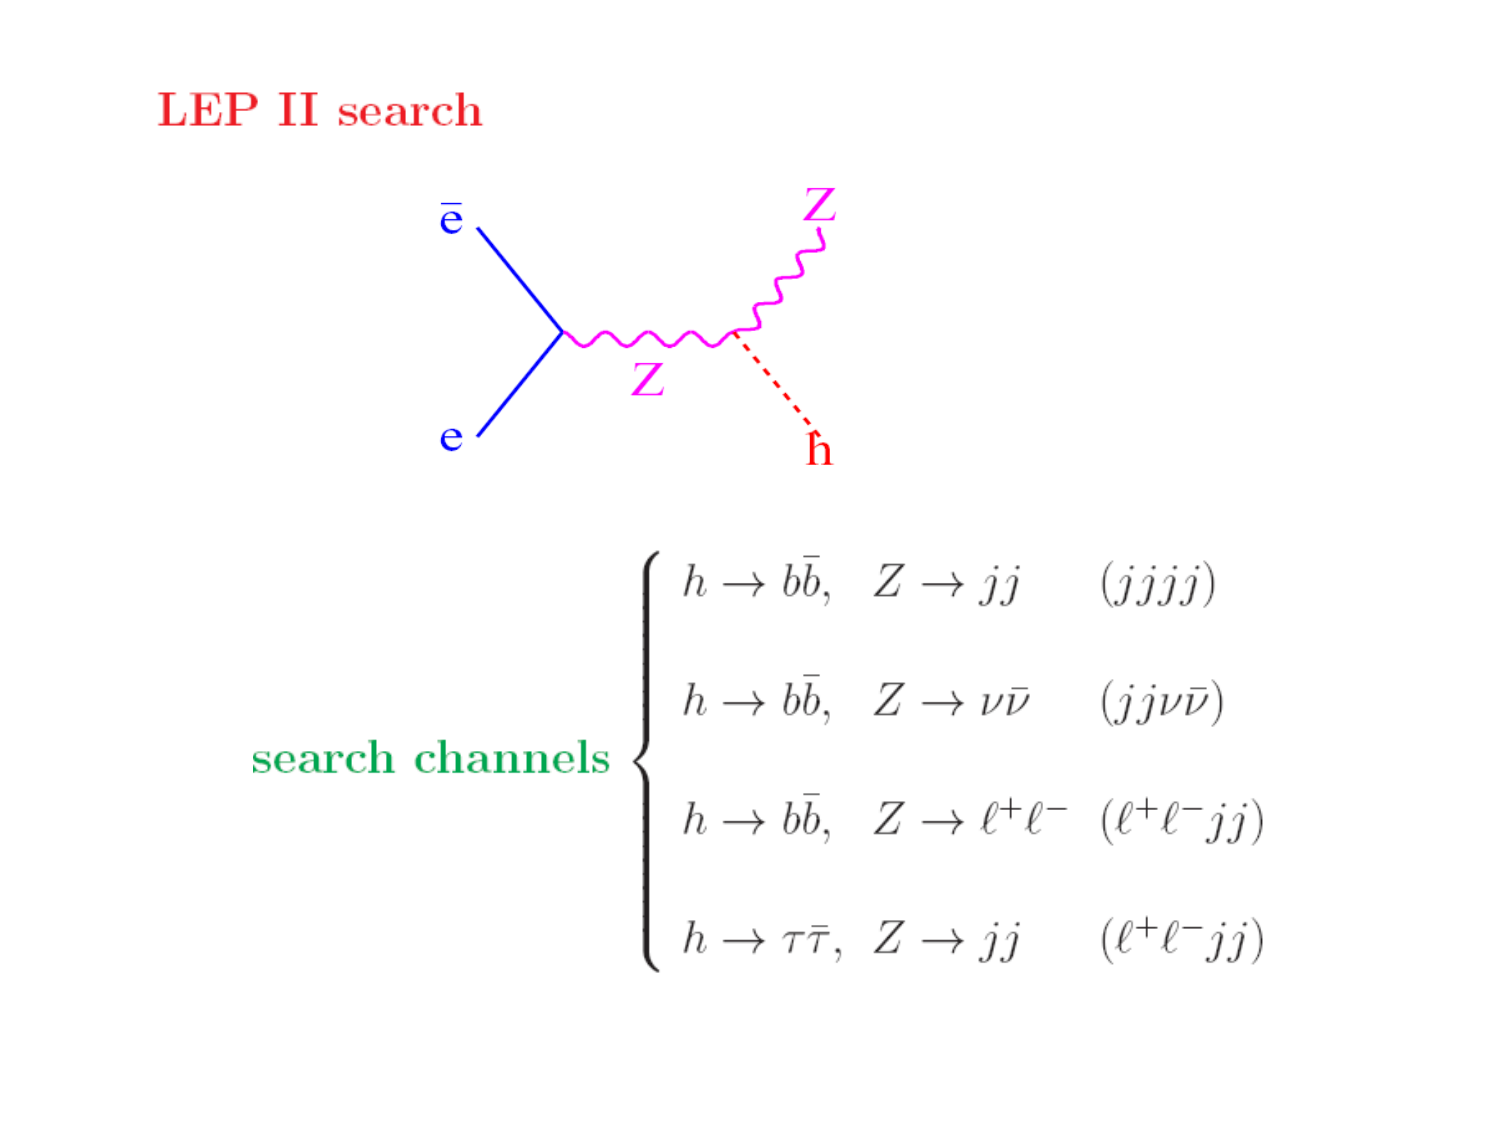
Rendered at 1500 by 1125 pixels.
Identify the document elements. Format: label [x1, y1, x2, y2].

picture [620, 538, 1282, 980]
picture [395, 172, 880, 485]
picture [135, 78, 502, 143]
picture [253, 727, 616, 783]
